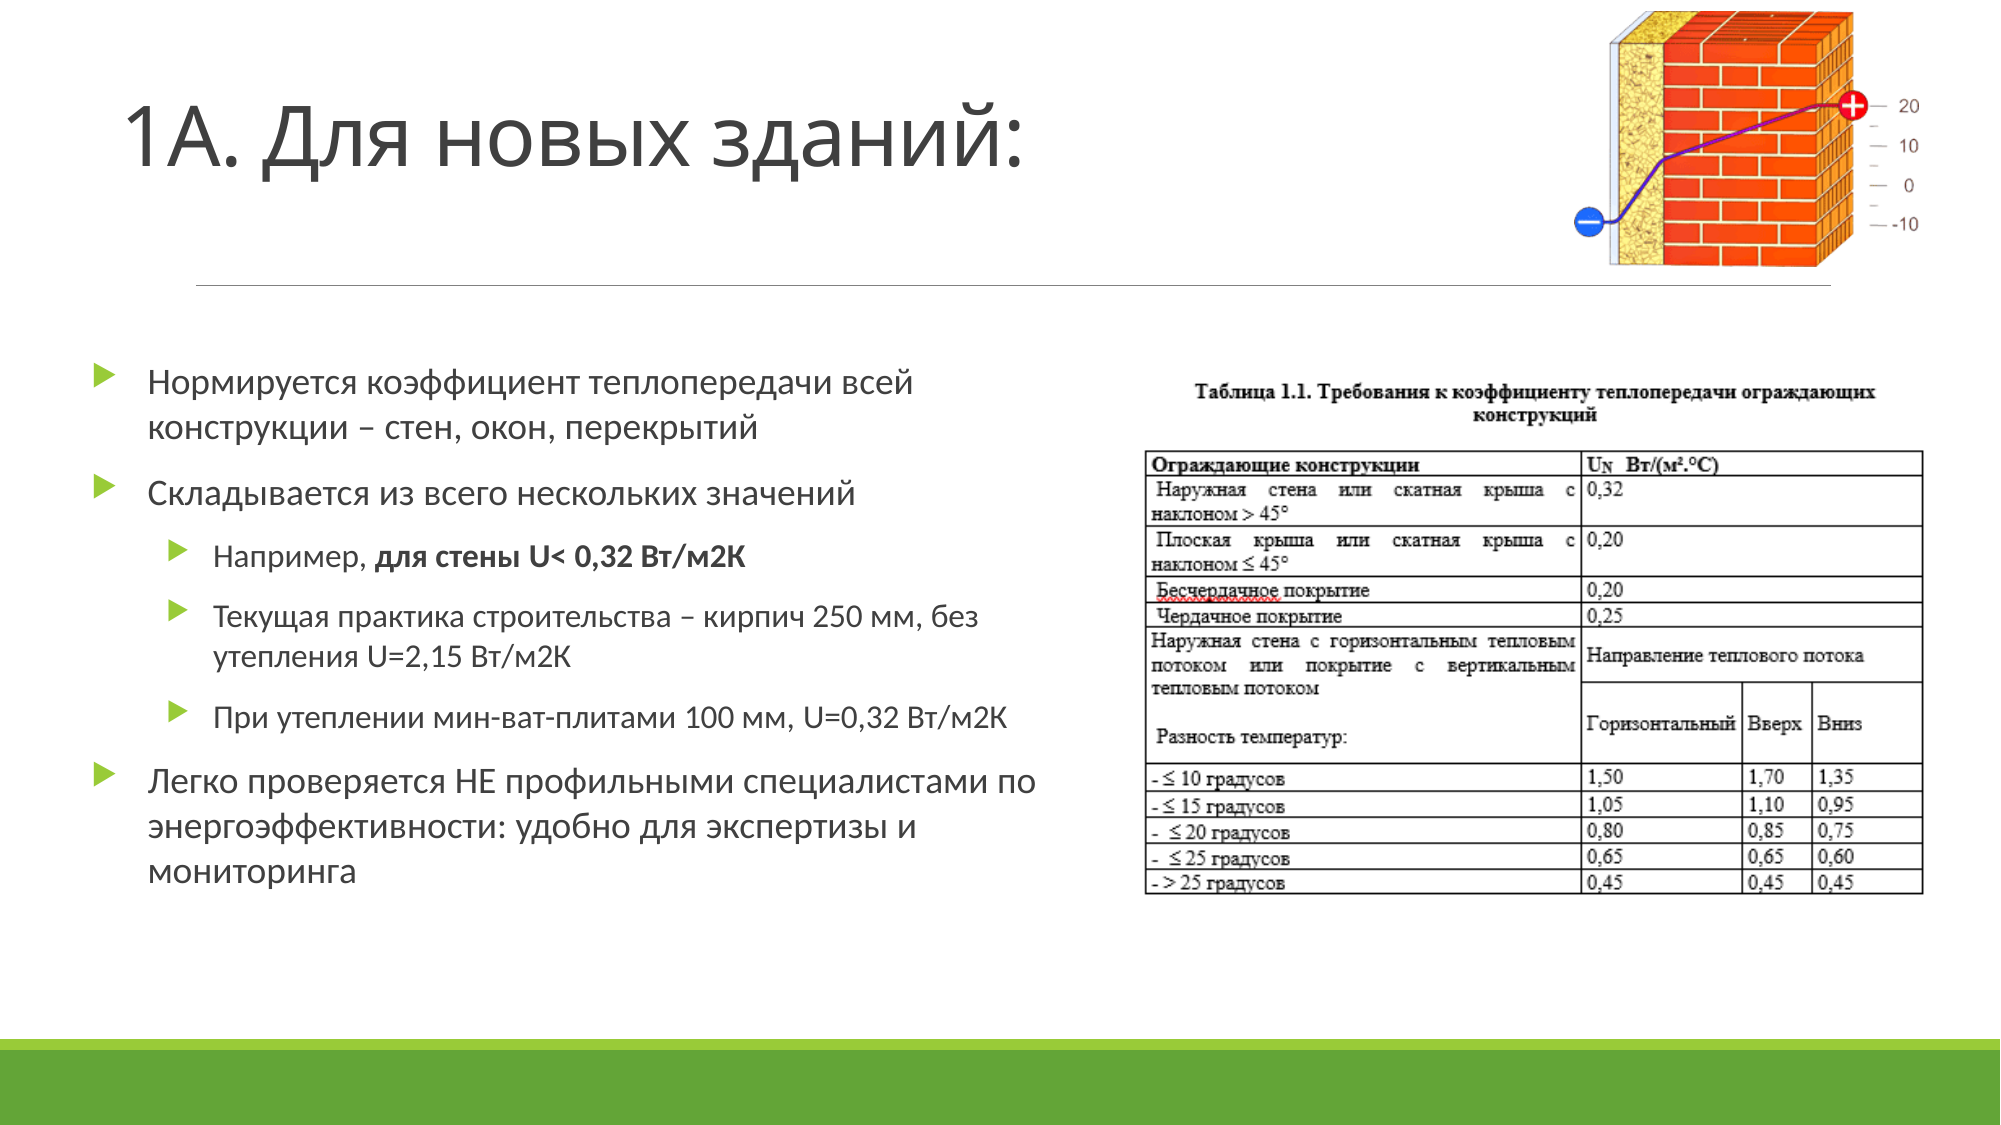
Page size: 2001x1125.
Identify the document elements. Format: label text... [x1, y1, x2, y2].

picture [1125, 366, 1965, 914]
title 1А. Для новых зданий: [105, 89, 1570, 191]
text_box Нормируется коэффициент теплопередачи всей конструкции – стен, окон, перекрытий Складывается из всего нескольких значений Например, для стены U< 0,32 Вт/м2К Текущая практика строительства – кирпич 250 мм, без утепления U=2,15 Вт/м2К При утеплении мин-ват-плитами 100 мм, U=0,32 Вт/м2К Легко проверяется НЕ профильными специалистами по энергоэффективности: удобно для экспертизы и мониторинга [76, 349, 1127, 1001]
picture [1573, 11, 1919, 268]
